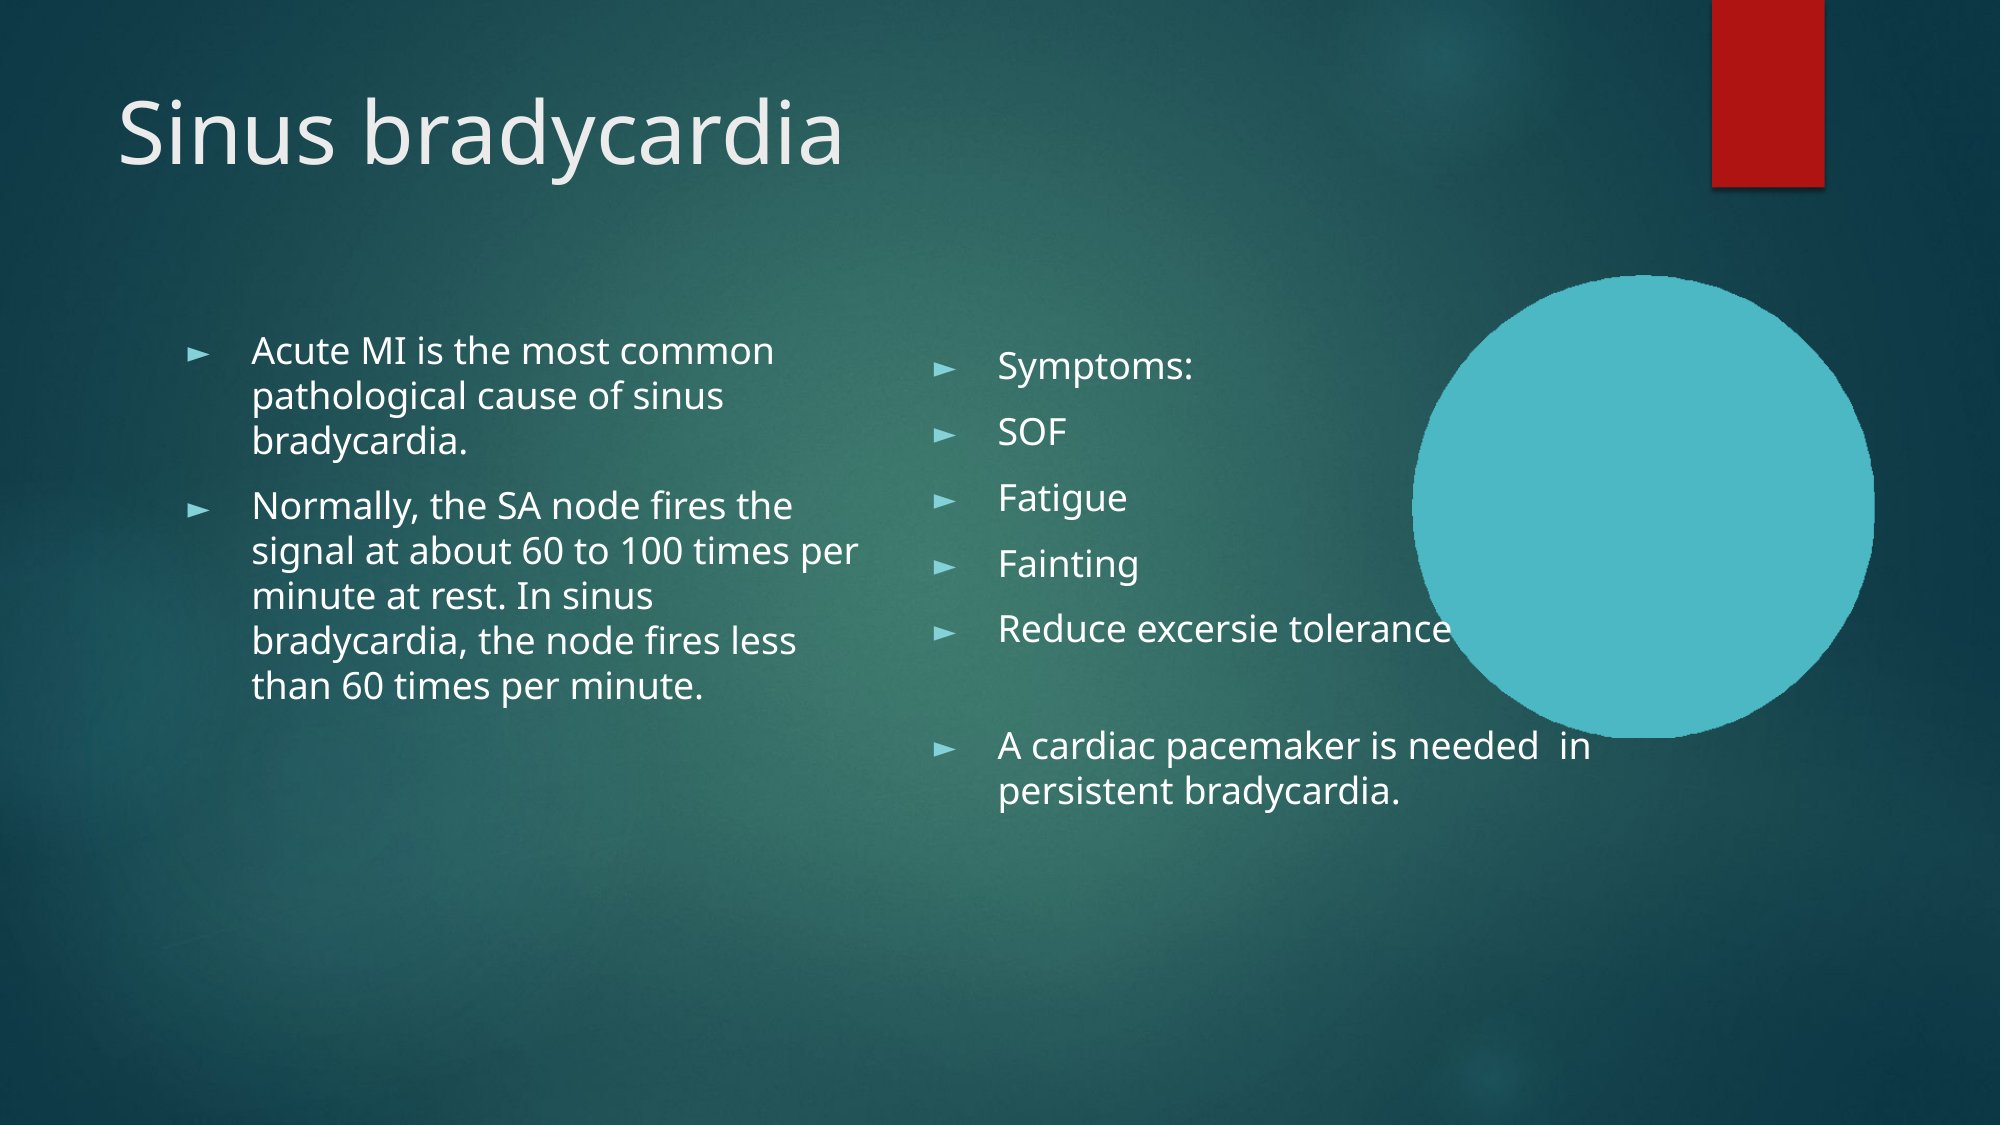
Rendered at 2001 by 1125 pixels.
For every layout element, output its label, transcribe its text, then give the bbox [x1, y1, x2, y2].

title Sinus bradycardia [117, 74, 881, 265]
picture [0, 0, 2000, 1125]
text_box Acute MI is the most common pathological cause of sinus bradycardia. Normally, the SA node fires the signal at about 60 to 100 times per minute at rest. In sinus bradycardia, the node fires less than 60 times per minute. [185, 324, 875, 708]
text_box Symptoms: SOF Fatigue Fainting Reduce excersie tolerance A cardiac pacemaker is needed in persistent bradycardia. [932, 319, 1597, 812]
